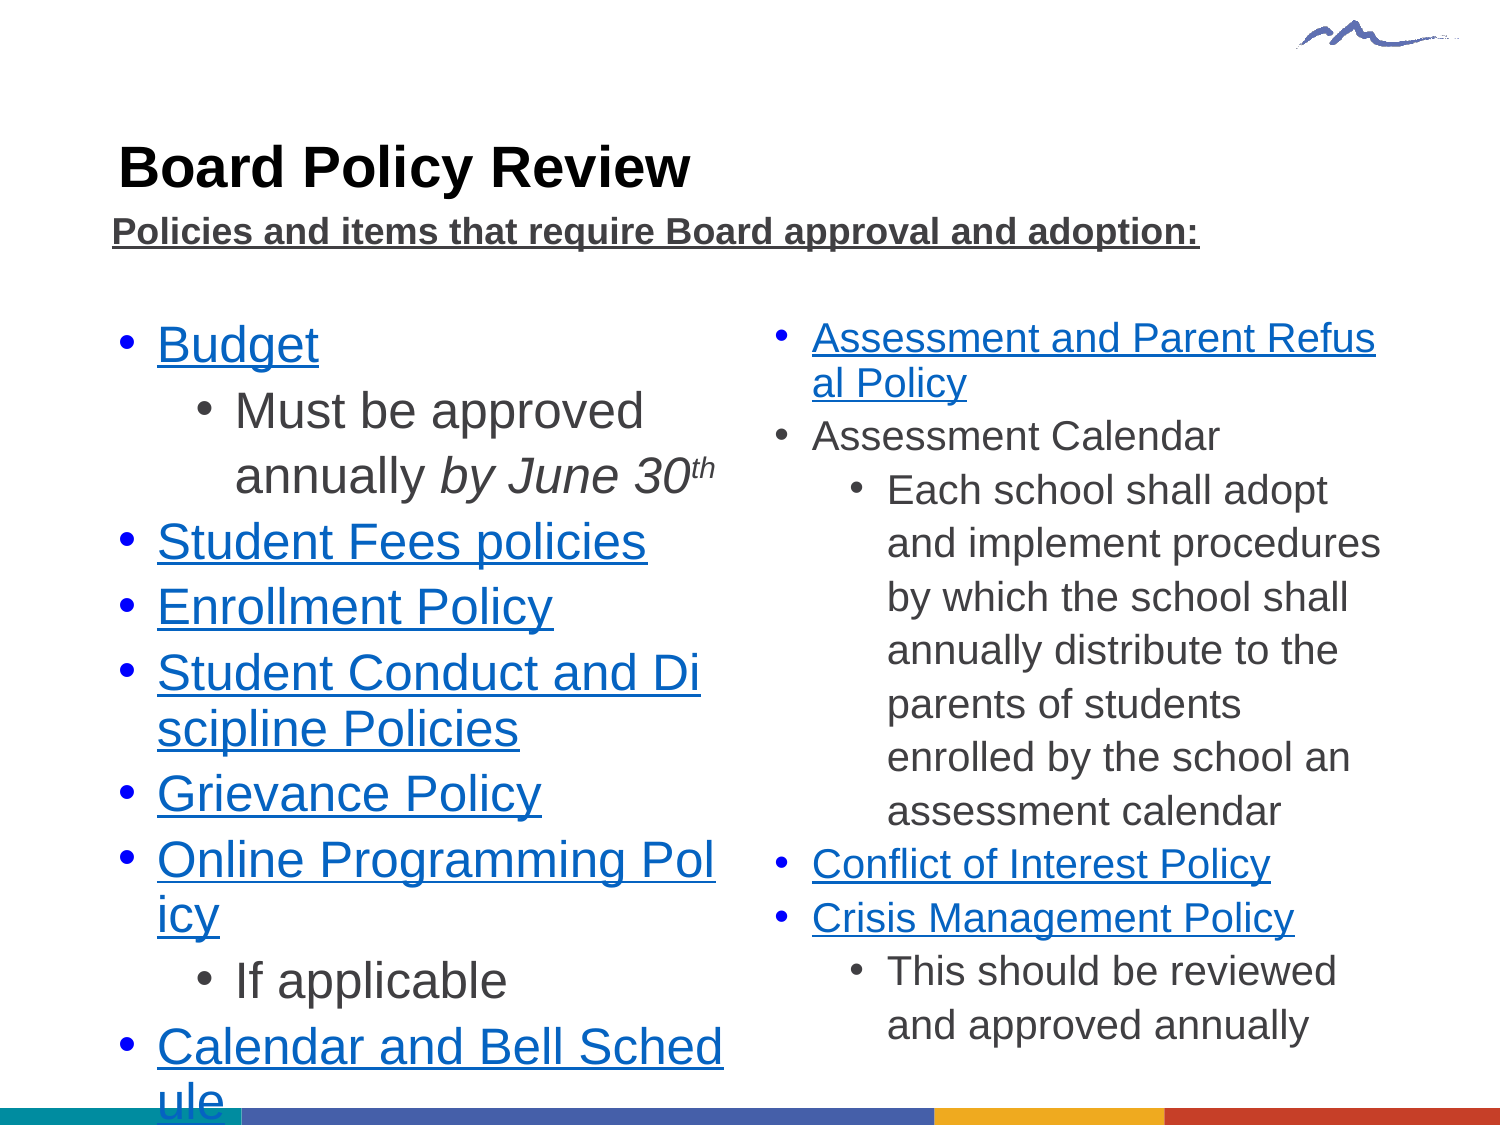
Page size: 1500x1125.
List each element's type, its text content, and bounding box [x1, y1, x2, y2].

text_box Policies and items that require Board approval and adoption: [86, 196, 1366, 260]
list Assessment and Parent Refusal Policy Assessment Calendar Each school shall adopt and implement procedures by which the school shall annually distribute to the parents of students enrolled by the school an assessment calendar Conflict of Interest Policy Crisis Management Policy This should be reviewed and approved annually [759, 299, 1397, 1014]
picture [1296, 20, 1459, 49]
title Board Policy Review [103, 59, 1397, 278]
list Budget Must be approved annually by June 30th Student Fees policies Enrollment Policy Student Conduct and Discipline Policies Grievance Policy Online Programming Policy If applicable Calendar and Bell Schedule [103, 299, 741, 1014]
